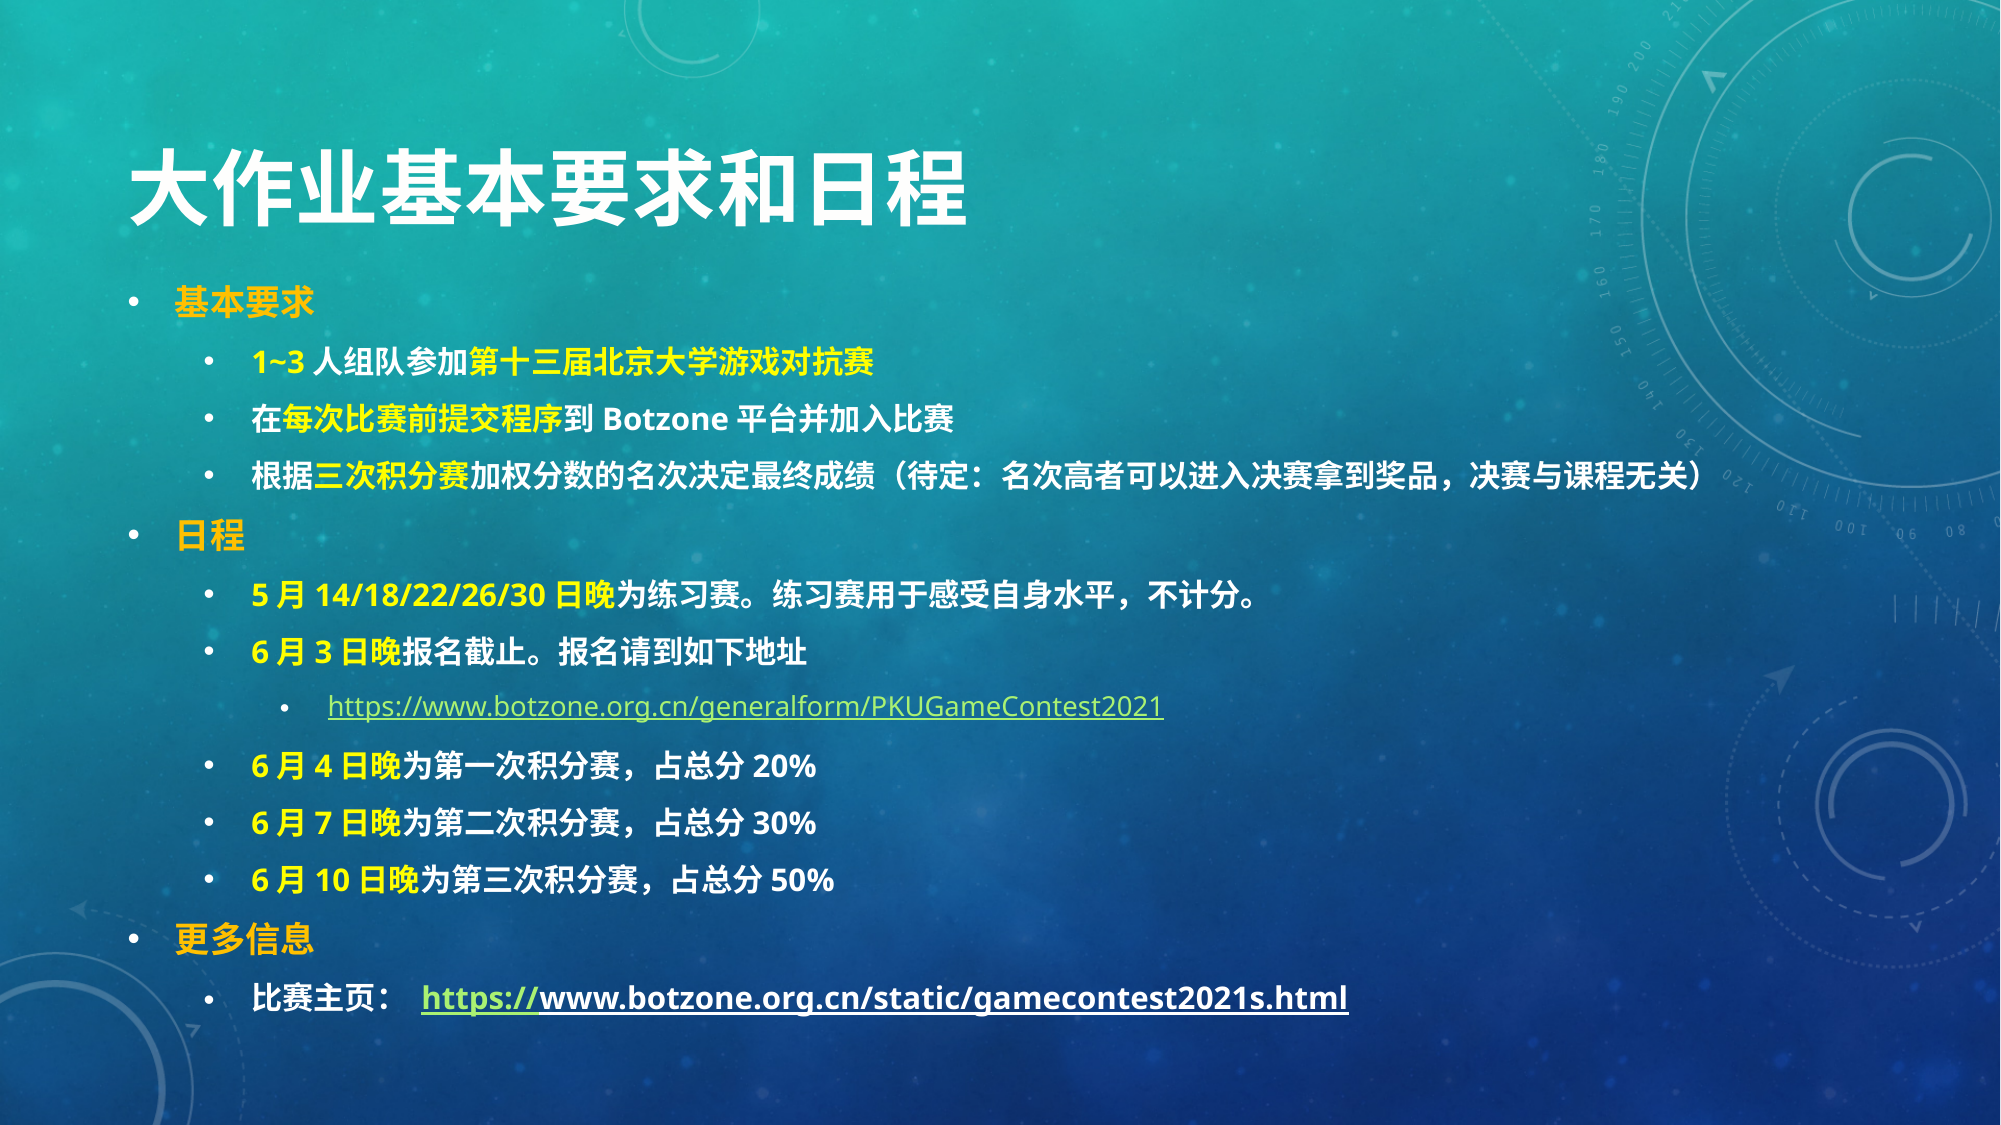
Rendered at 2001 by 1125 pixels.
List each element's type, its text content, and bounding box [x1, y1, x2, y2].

picture [0, 0, 2001, 1125]
title 大作业基本要求和日程 [112, 99, 1775, 272]
list 基本要求 1~3人组队参加第十三届北京大学游戏对抗赛 在每次比赛前提交程序到Botzone平台并加入比赛 根据三次积分赛加权分数的名次决定最终成绩（待定：名次高者可以进入决赛拿到奖品，决赛与课程无关） 日程 5月14/18/22/26/30日晚为练习赛。练习赛用于感受自身水平，不计分。 6月3日晚报名截止。报名请到如下地址 https://www.botzone.org.cn/generalform/PKUGameContest2021 6月4日晚为第一次积分赛，占总分20% 6月7日晚为第二次积分赛，占总分30% 6月10日晚为第三次积分赛，占总分50% 更多信息 比赛主页： https://www.botzone.org.cn/static/gamecontest2021s.html [112, 272, 1775, 1035]
